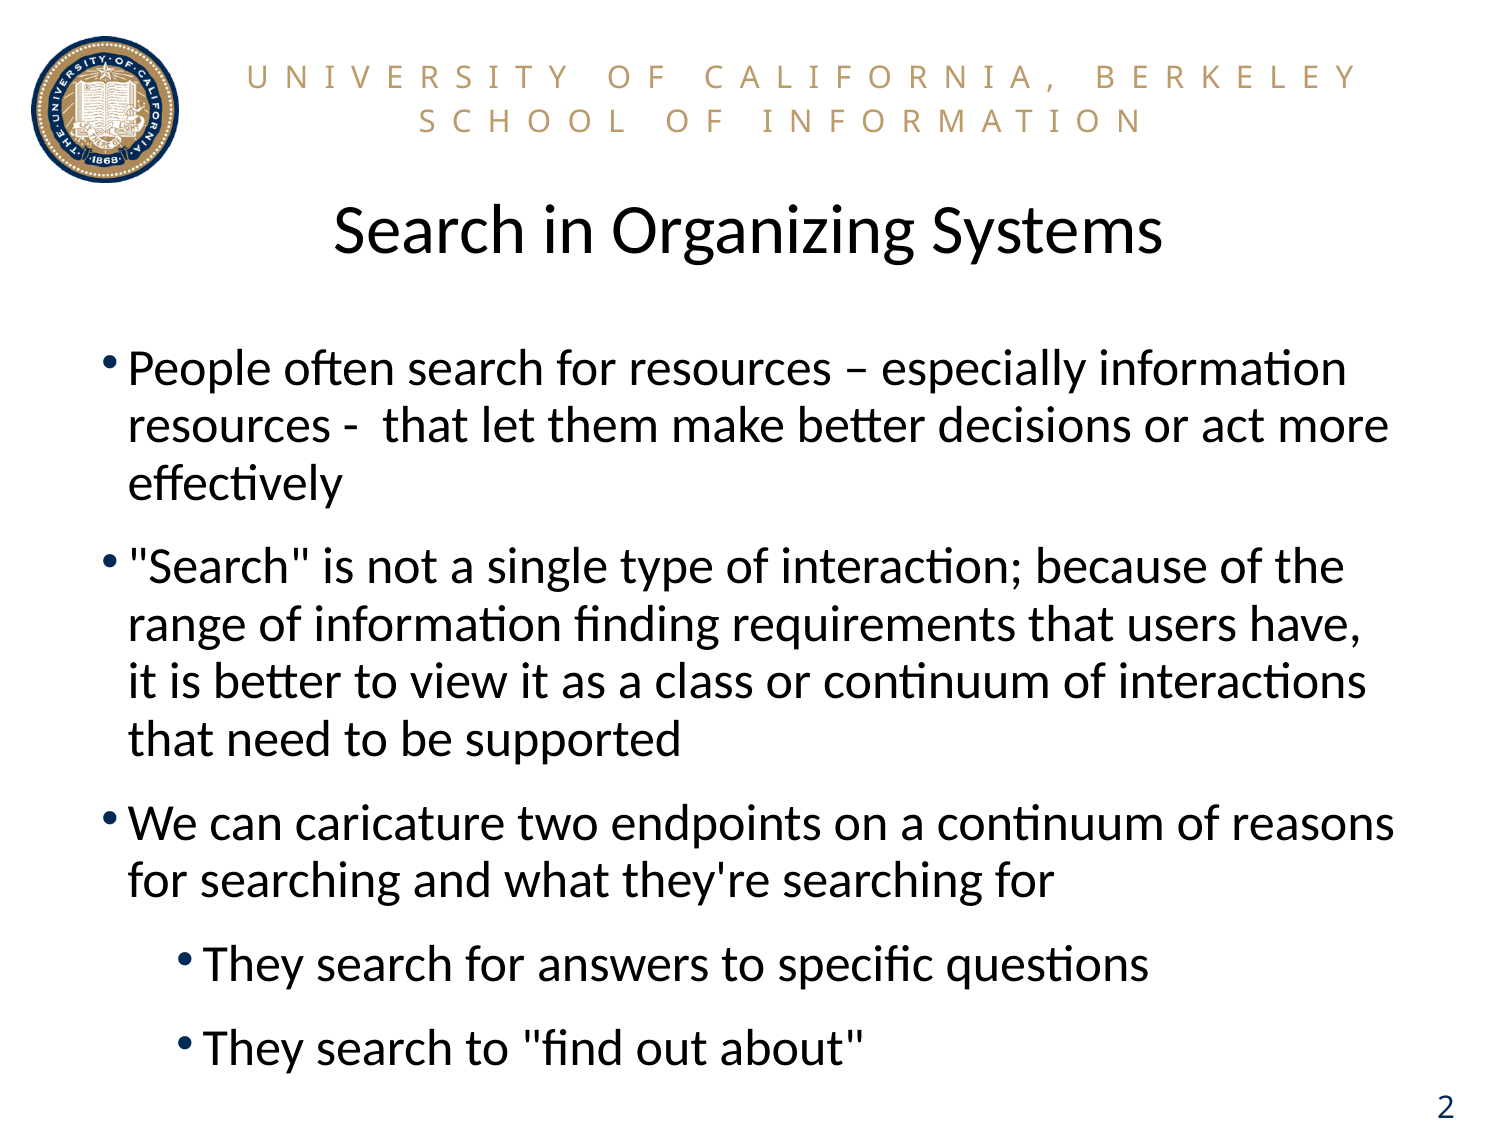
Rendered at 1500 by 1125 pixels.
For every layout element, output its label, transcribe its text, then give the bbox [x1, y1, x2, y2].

text_box UNIVERSITY OF CALIFORNIA, BERKELEY [240, 61, 1361, 97]
text_box People often search for resources – especially information resources - that let them make better decisions or act more effectively "Search" is not a single type of interaction; because of the range of information finding requirements that users have, it is better to view it as a class or continuum of interactions that need to be supported We can caricature two endpoints on a continuum of reasons for searching and what they're searching for They search for answers to specific questions They search to "find out about" [90, 333, 1410, 1125]
text_box 2 [1438, 1081, 1454, 1119]
text_box SCHOOL OF INFORMATION [412, 105, 1147, 140]
picture [31, 36, 179, 184]
title Search in Organizing Systems [74, 132, 1425, 328]
